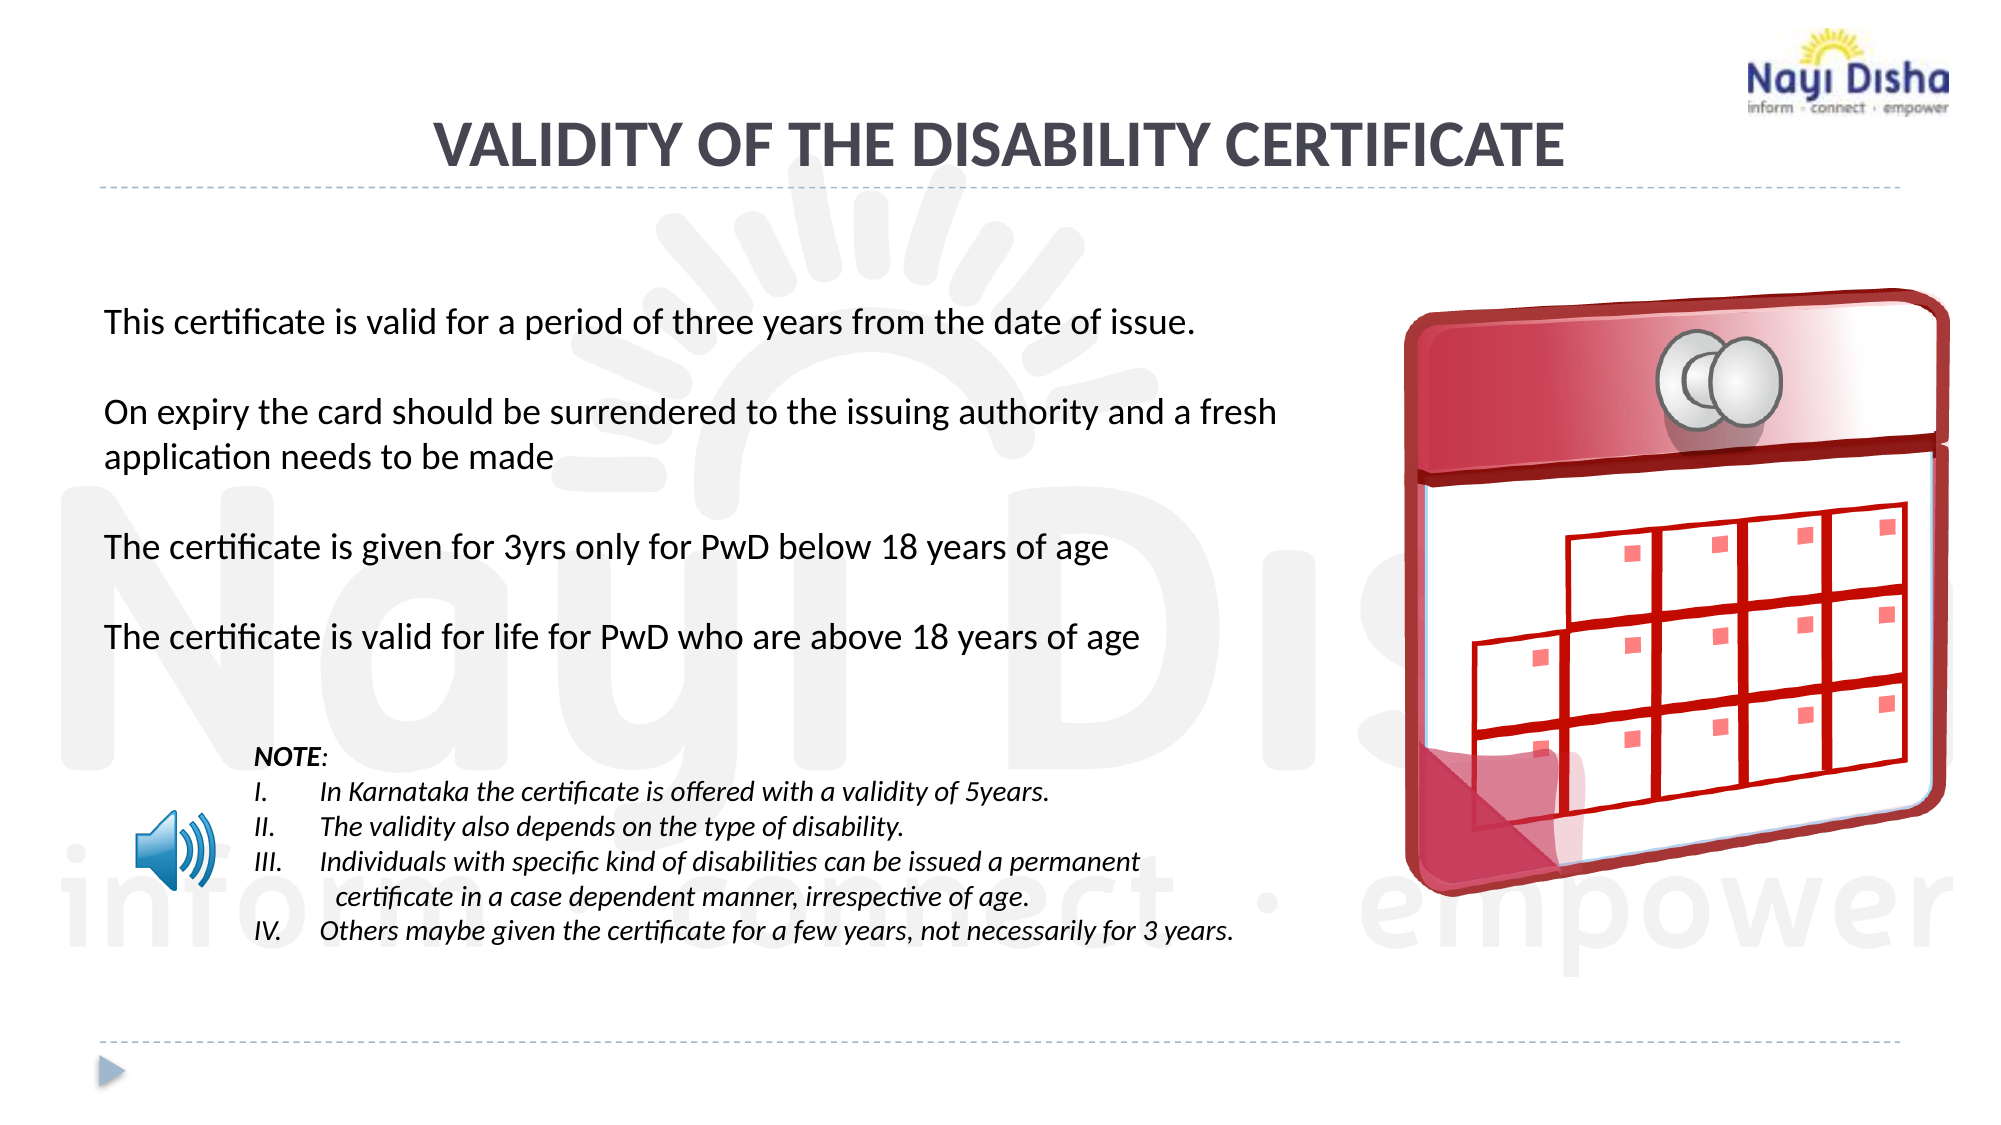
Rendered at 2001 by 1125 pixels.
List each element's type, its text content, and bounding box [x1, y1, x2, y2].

picture [1747, 28, 1949, 117]
picture [134, 810, 216, 892]
text_box This certificate is valid for a period of three years from the date of issue. On expiry the card should be surrendered to the issuing authority and a fresh application needs to be made The certificate is given for 3yrs only for PwD below 18 years of age The certificate is valid for life for PwD who are above 18 years of age NOTE: In Karnataka the certificate is offered with a validity of 5years. The validity also depends on the type of disability. Individuals with specific kind of disabilities can be issued a permanent certificate in a case dependent manner, irrespective of age. Others maybe given the certificate for a few years, not necessarily for 3 years. [89, 244, 1729, 989]
picture [61, 154, 2000, 977]
title Validity of the disability certificate [99, 24, 1900, 188]
